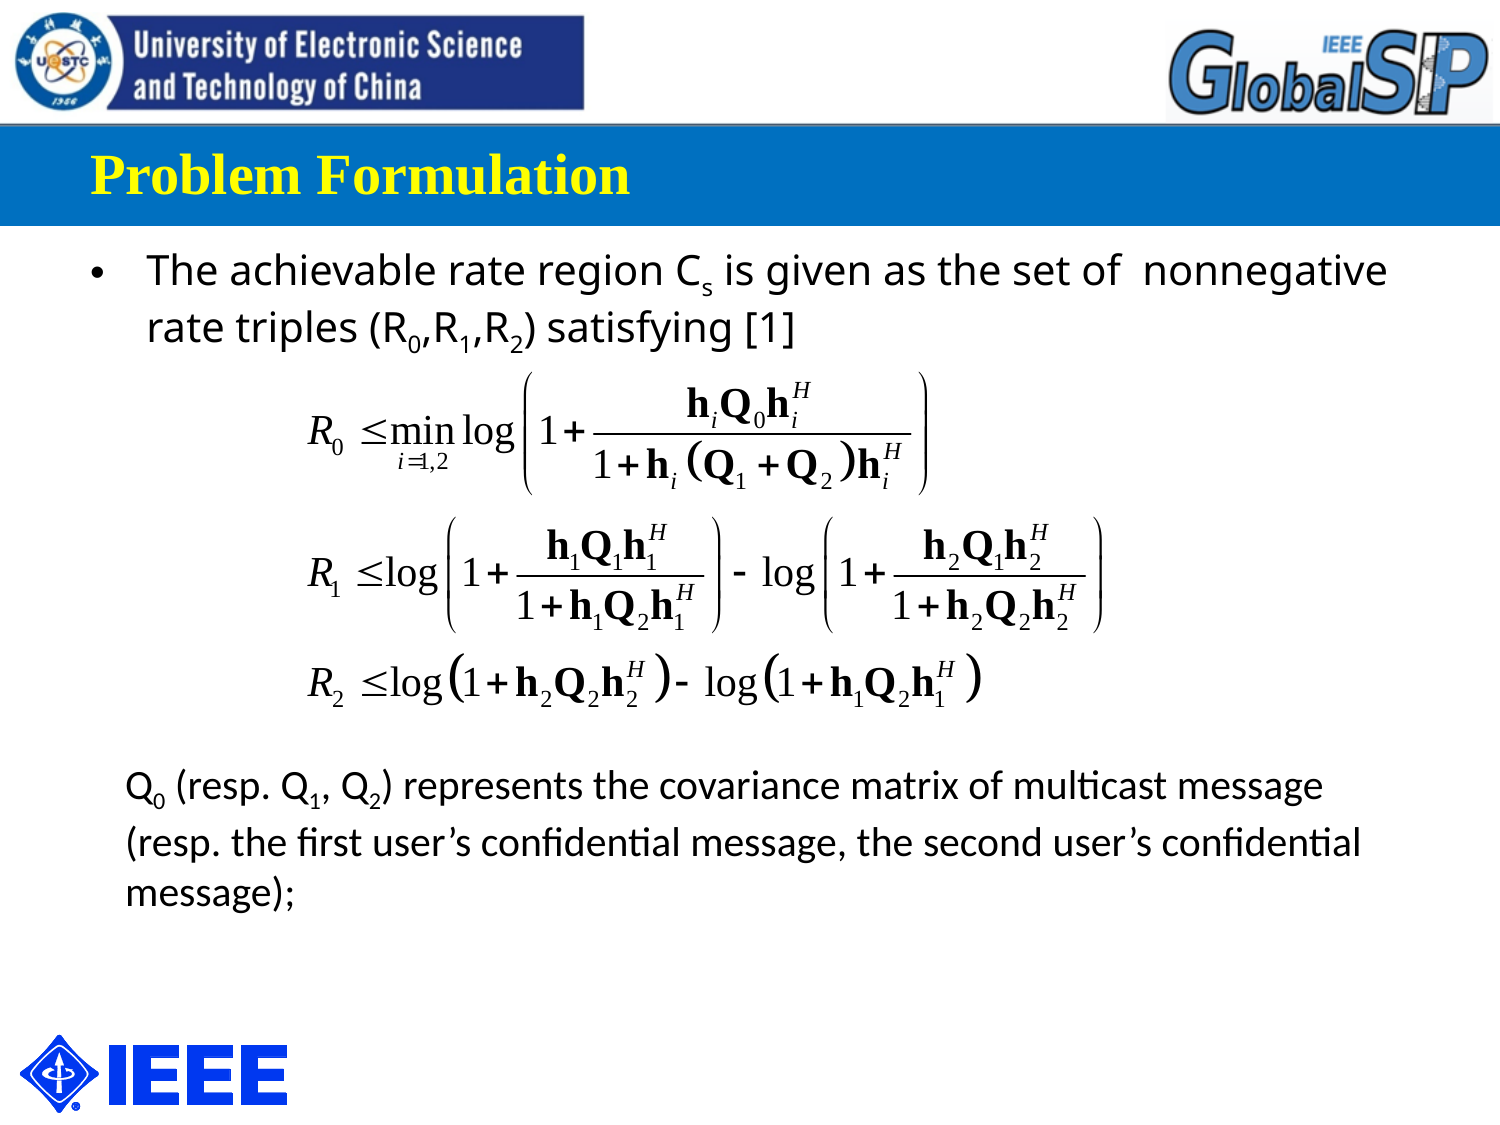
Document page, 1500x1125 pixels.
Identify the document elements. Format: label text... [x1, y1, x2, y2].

text_box Q0 (resp. Q1, Q2) represents the covariance matrix of multicast message (resp. the first user’s confidential message, the second user’s confidential message); [110, 750, 1436, 922]
picture [0, 12, 1500, 226]
text_box The achievable rate region Cs is given as the set of nonnegative rate triples (R0,R1,R2) satisfying [1] [75, 236, 1447, 1036]
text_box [299, 362, 1115, 726]
